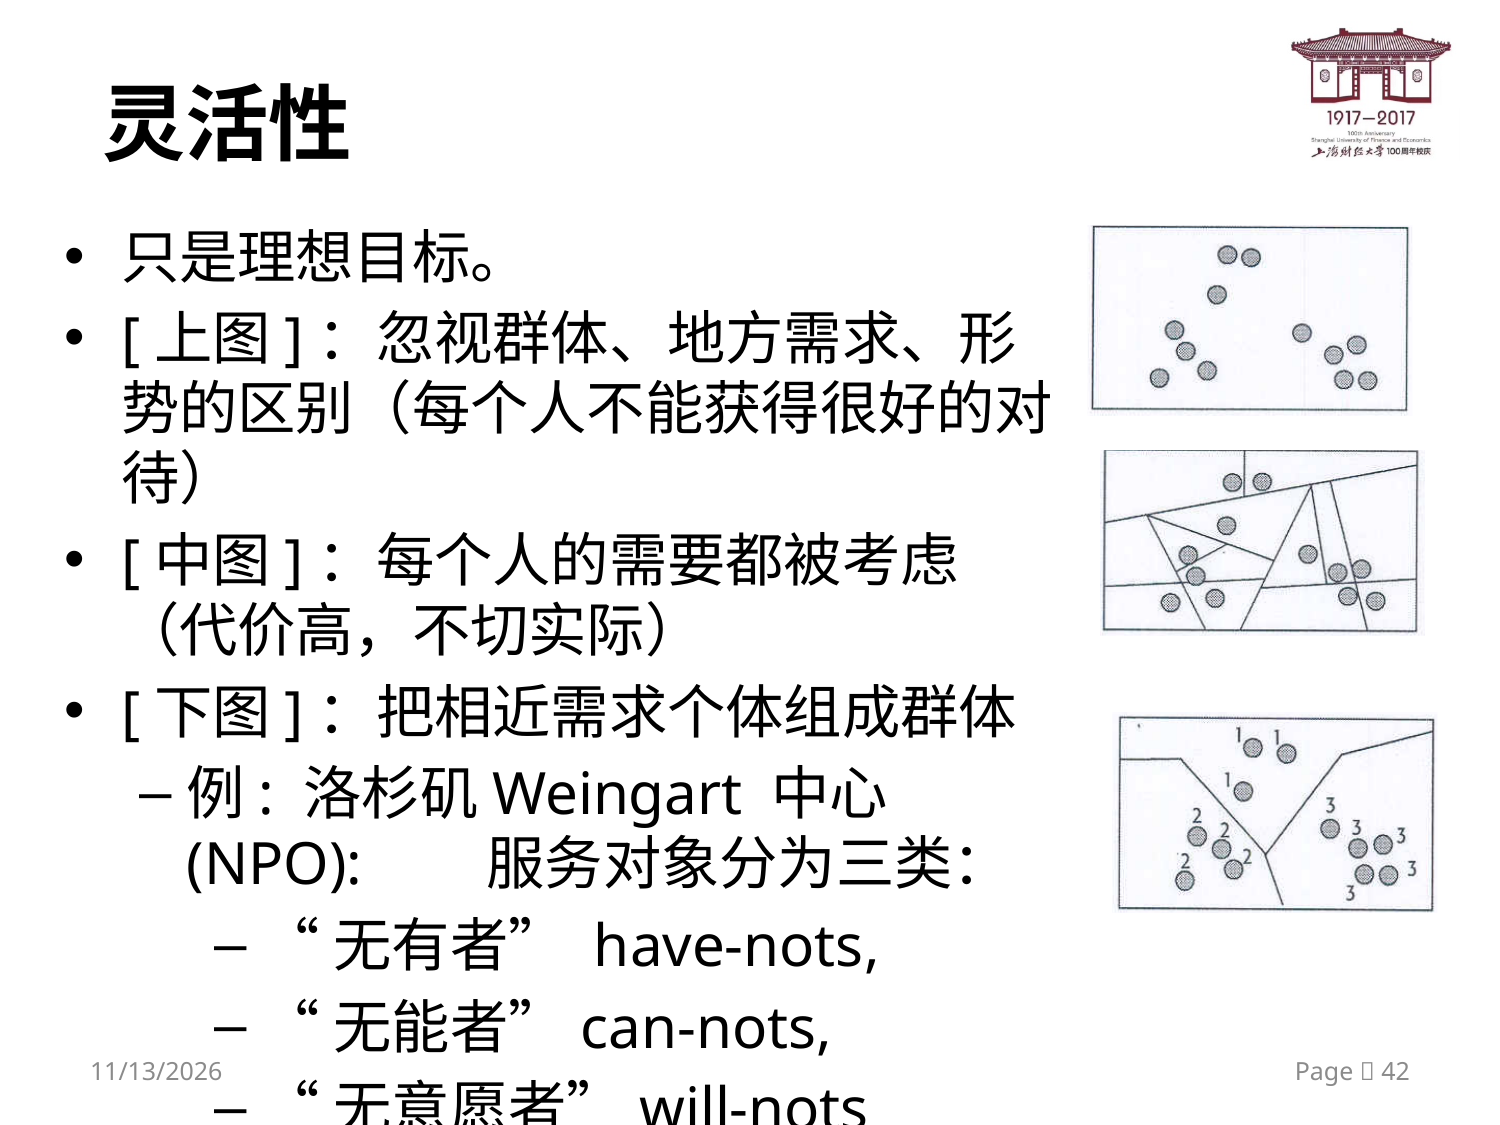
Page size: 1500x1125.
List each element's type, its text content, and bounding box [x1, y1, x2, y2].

title 灵活性 [87, 50, 1438, 193]
text_box 只是理想目标。 [上图]：忽视群体、地方需求、形势的区别（每个人不能获得很好的对待） [中图]：每个人的需要都被考虑（代价高，不切实际） [下图]：把相近需求个体组成群体 例: 洛杉矶Weingart 中心 (NPO): 服务对象分为三类： “无有者” have-nots, “无能者”can-nots, “无意愿者”will-nots [49, 212, 1088, 1055]
slide_number Page  42 [1074, 1042, 1425, 1103]
picture [1087, 224, 1413, 416]
picture [1099, 449, 1426, 636]
picture [1281, 0, 1460, 161]
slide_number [75, 1042, 425, 1103]
picture [1112, 712, 1438, 913]
